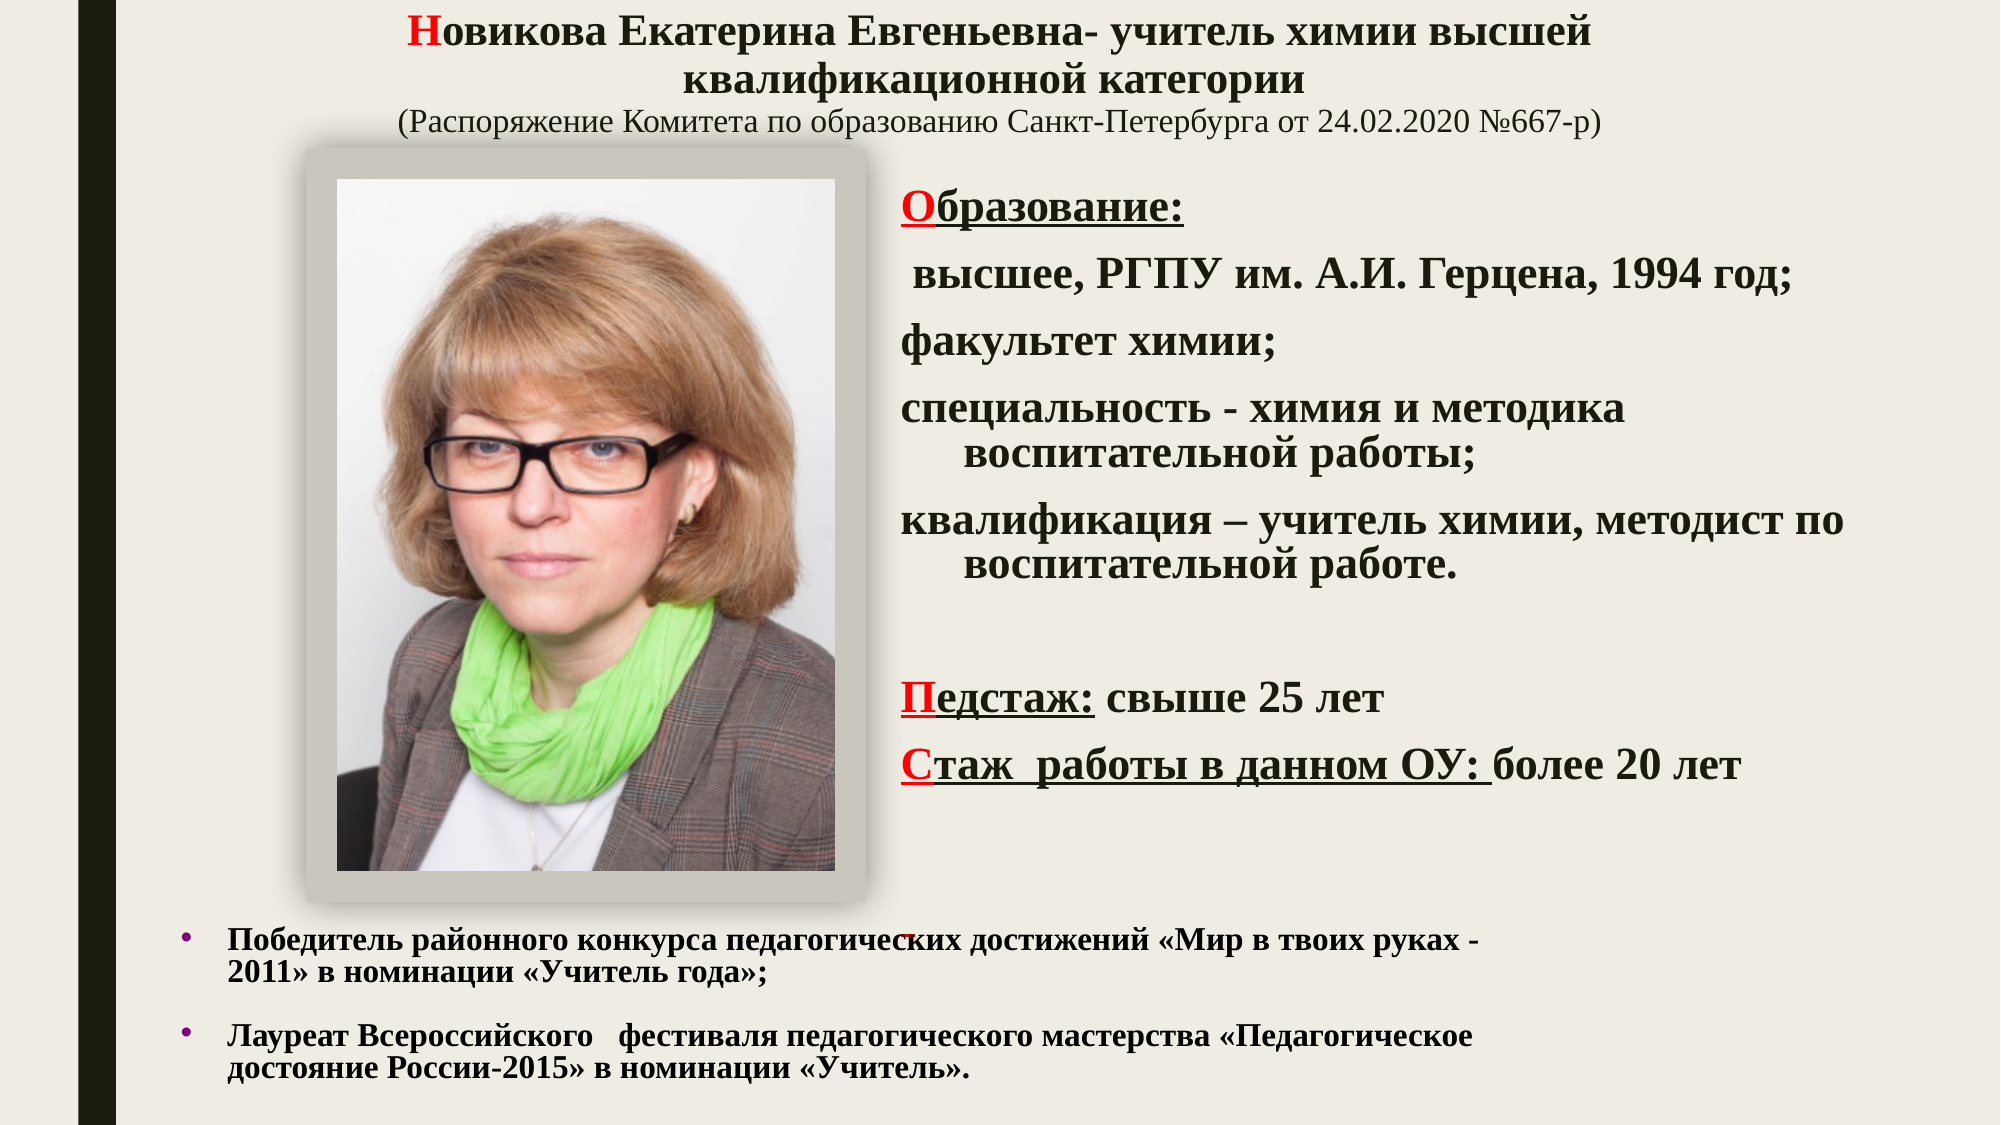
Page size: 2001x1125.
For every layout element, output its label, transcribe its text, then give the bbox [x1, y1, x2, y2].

list Образование: высшее, РГПУ им. А.И. Герцена, 1994 год; факультет химии; специальность - химия и методика воспитательной работы; квалификация – учитель химии, методист по воспитательной работе. Педстаж: свыше 25 лет Стаж работы в данном ОУ: более 20 лет [885, 178, 1957, 954]
picture [336, 178, 836, 871]
text_box [836, 526, 1375, 570]
text_box Победитель районного конкурса педагогических достижений «Мир в твоих руках -2011» в номинации «Учитель года»; Лауреат Всероссийского фестиваля педагогического мастерства «Педагогическое достояние России-2015» в номинации «Учитель». [165, 917, 1505, 1092]
title Новикова Екатерина Евгеньевна- учитель химии высшей квалификационной категории (Распоряжение Комитета по образованию Санкт-Петербурга от 24.02.2020 №667-р) [249, 0, 1750, 148]
